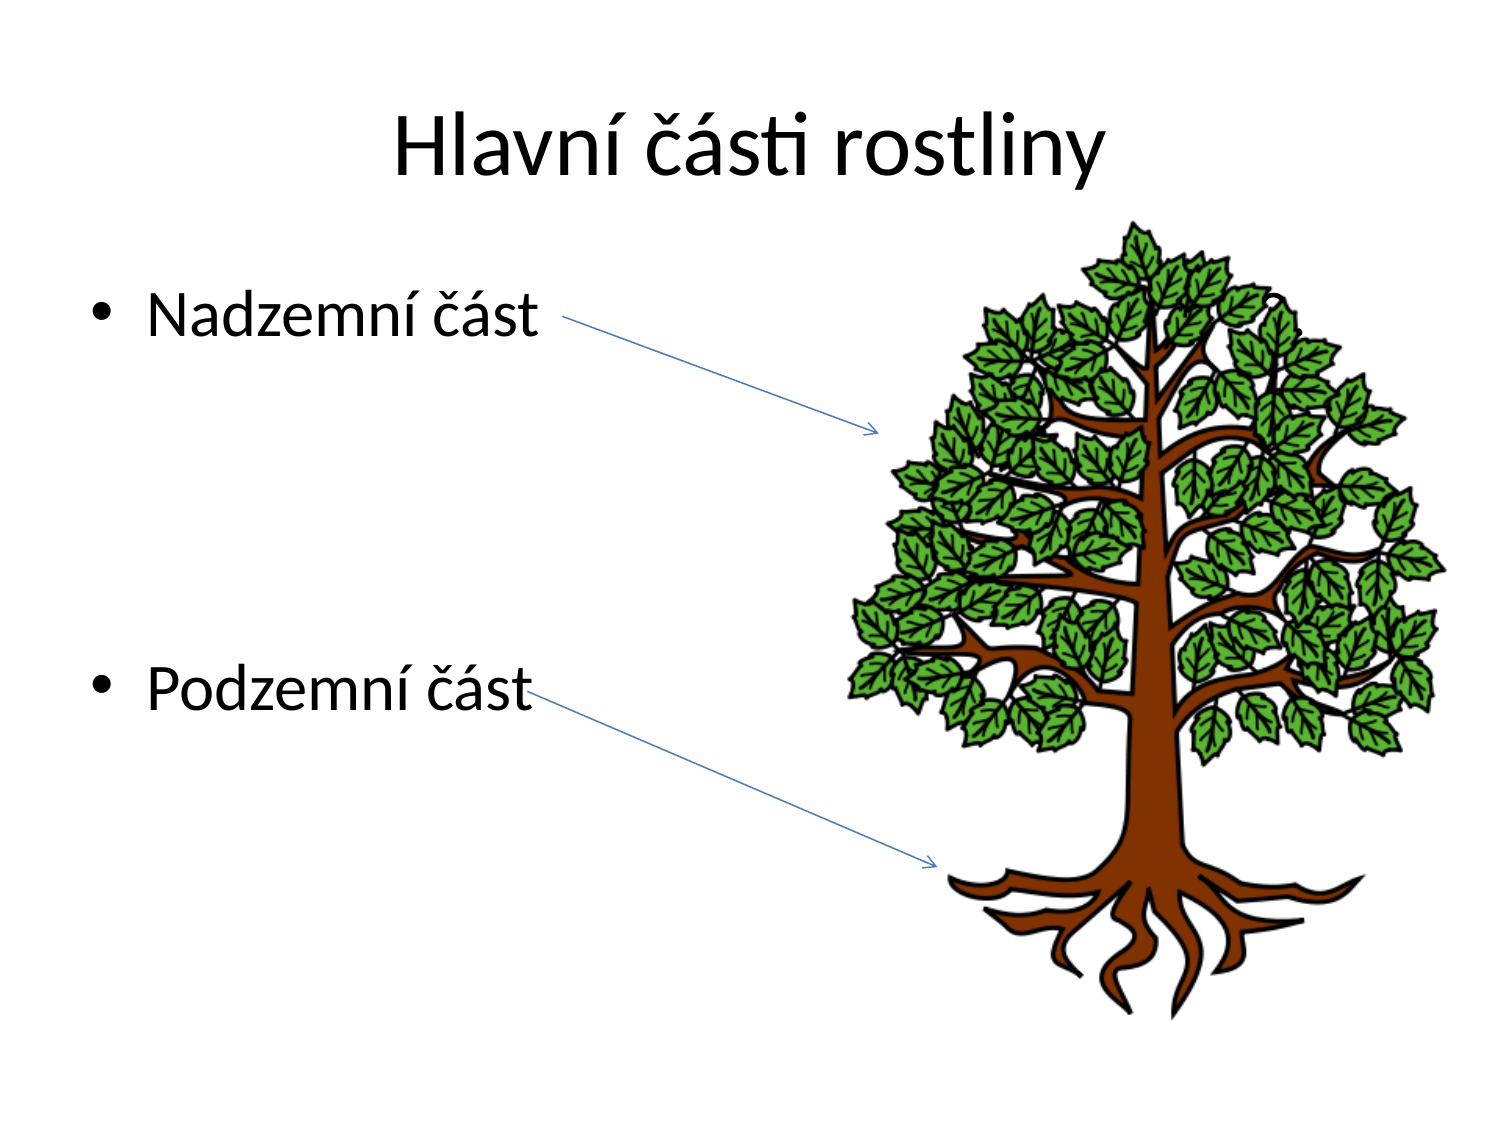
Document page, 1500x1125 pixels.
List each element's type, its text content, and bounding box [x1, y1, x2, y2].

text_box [562, 316, 880, 434]
list Nadzemní část 2. Podzemní část [75, 262, 791, 1005]
picture [796, 198, 1500, 1041]
title Hlavní části rostliny [75, 45, 1425, 233]
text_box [527, 691, 938, 868]
